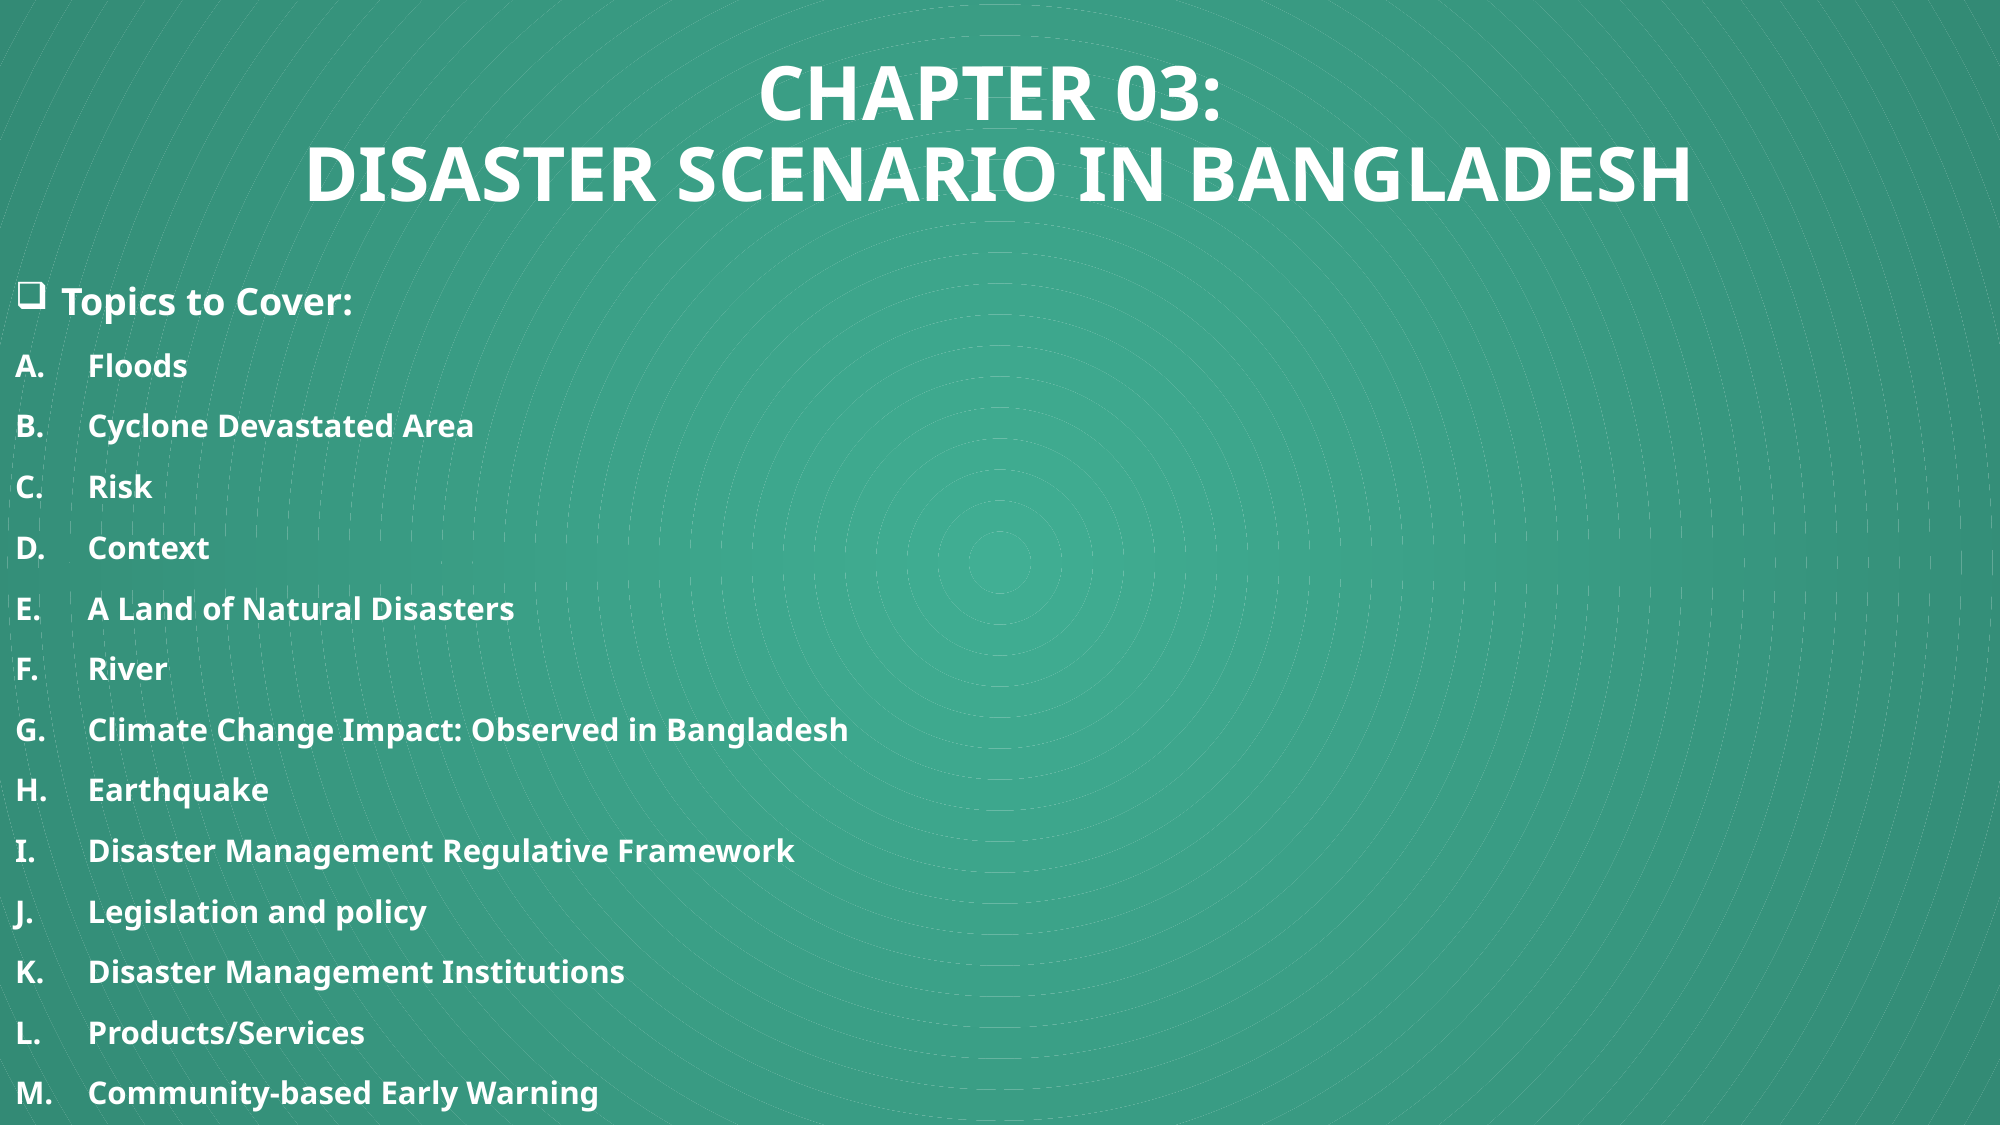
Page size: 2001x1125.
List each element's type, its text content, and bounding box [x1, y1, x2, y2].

text_box Topics to Cover: Floods Cyclone Devastated Area Risk Context A Land of Natural Disasters River Climate Change Impact: Observed in Bangladesh Earthquake Disaster Management Regulative Framework Legislation and policy Disaster Management Institutions Products/Services Community-based Early Warning [0, 261, 2000, 1125]
text_box Chapter 03: Disaster Scenario in Bangladesh [0, 0, 2000, 261]
